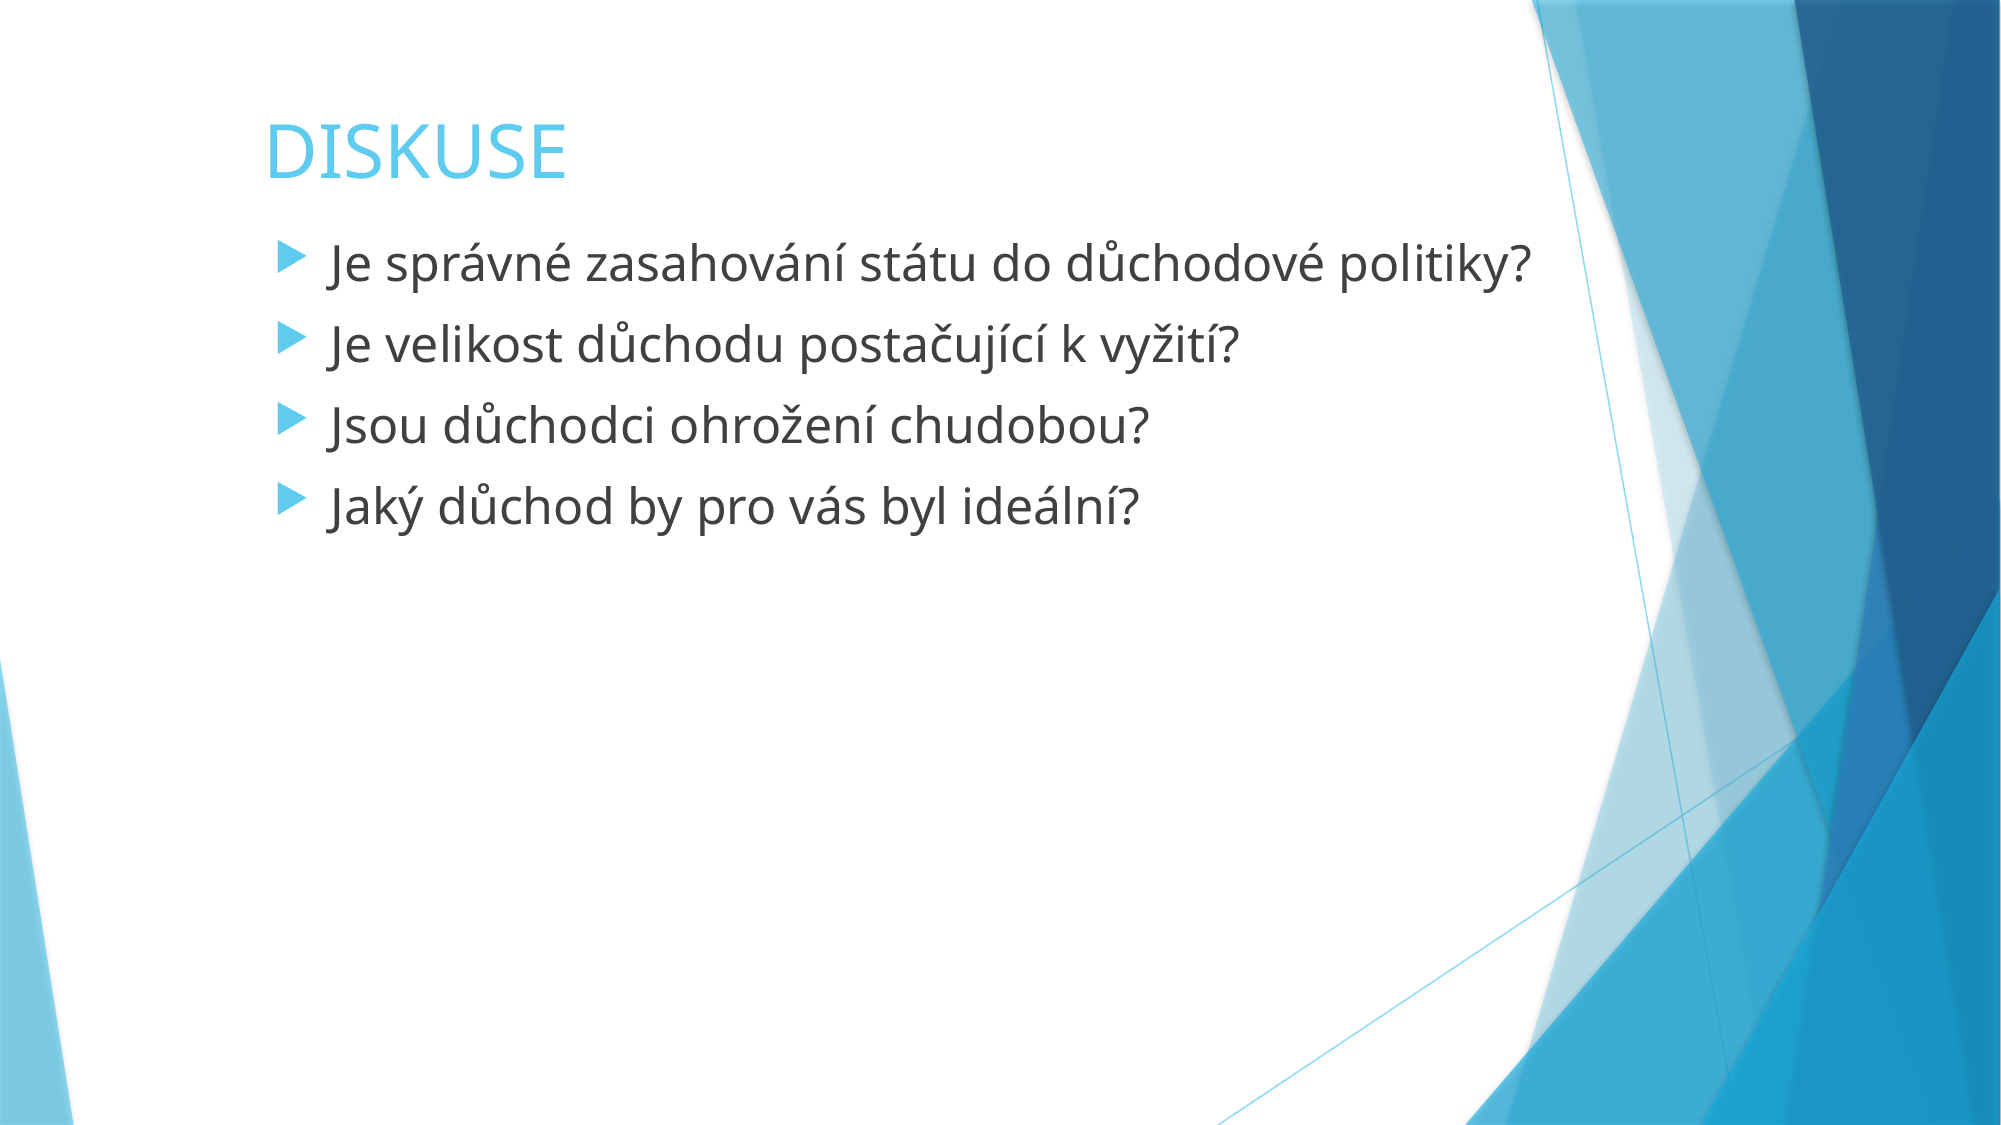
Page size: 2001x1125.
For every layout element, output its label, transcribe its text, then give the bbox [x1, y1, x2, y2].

title DISKUSE [248, 95, 1562, 313]
list Je správné zasahování státu do důchodové politiky? Je velikost důchodu postačující k vyžití? Jsou důchodci ohrožení chudobou? Jaký důchod by pro vás byl ideální? [259, 224, 1816, 768]
